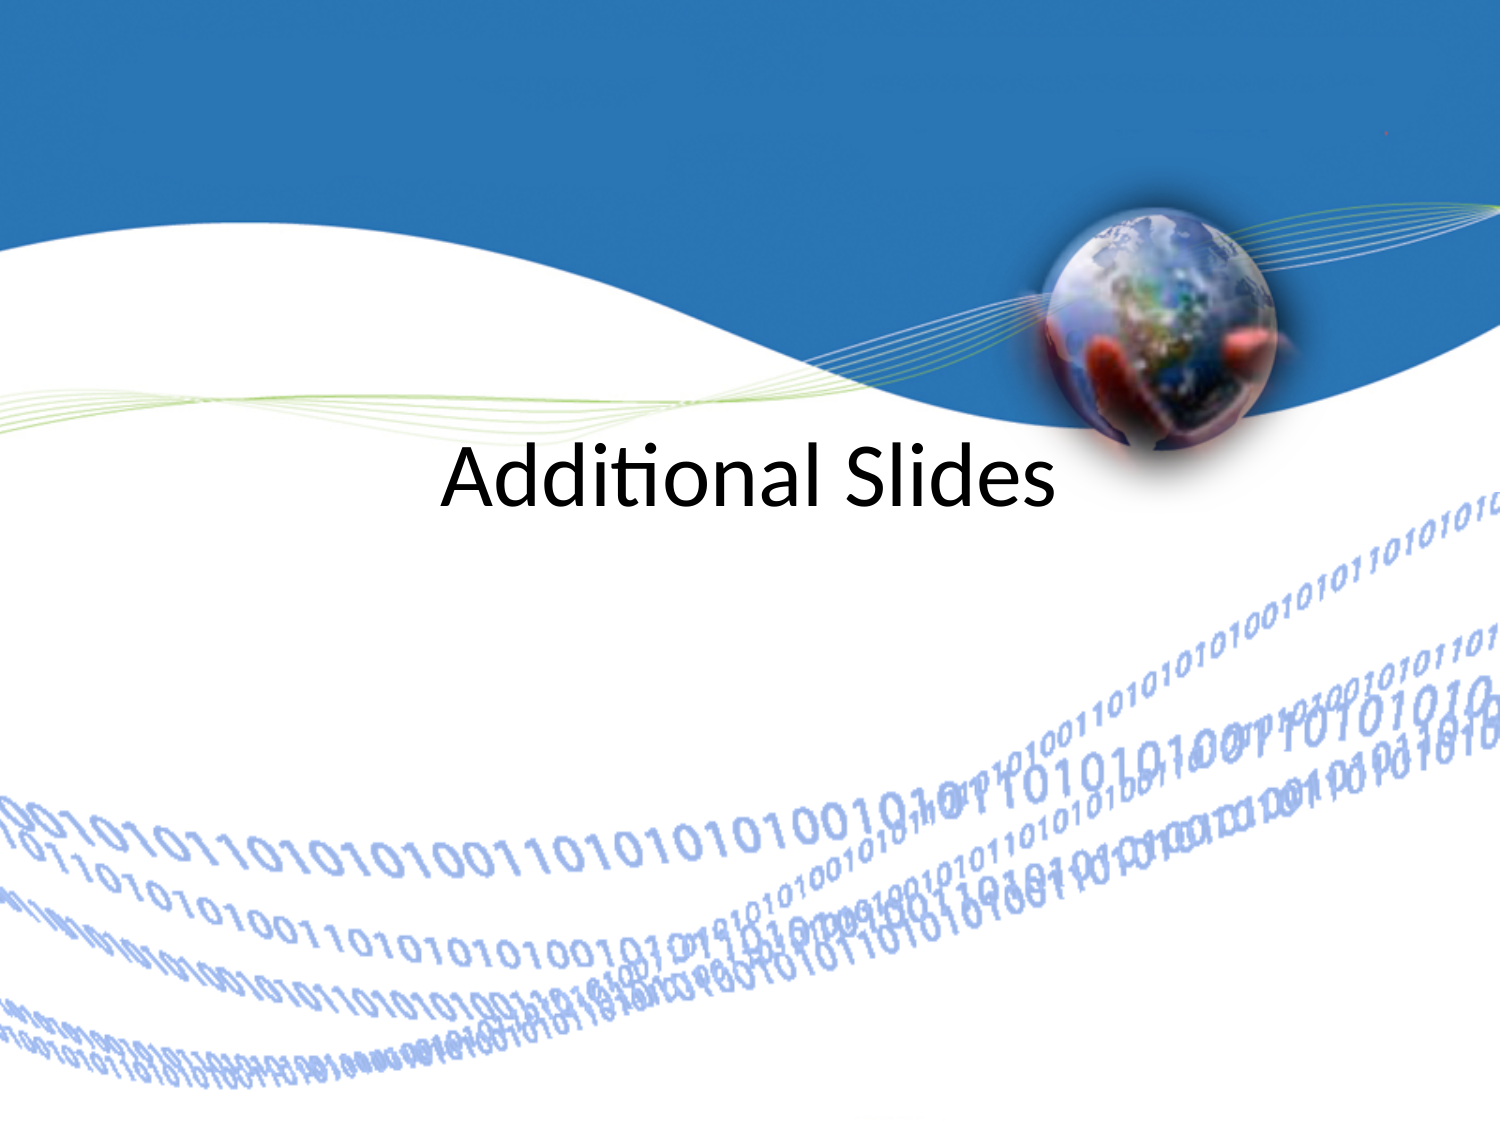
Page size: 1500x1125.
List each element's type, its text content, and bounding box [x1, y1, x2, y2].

title Additional Slides [112, 349, 1388, 591]
picture [0, 0, 1500, 492]
